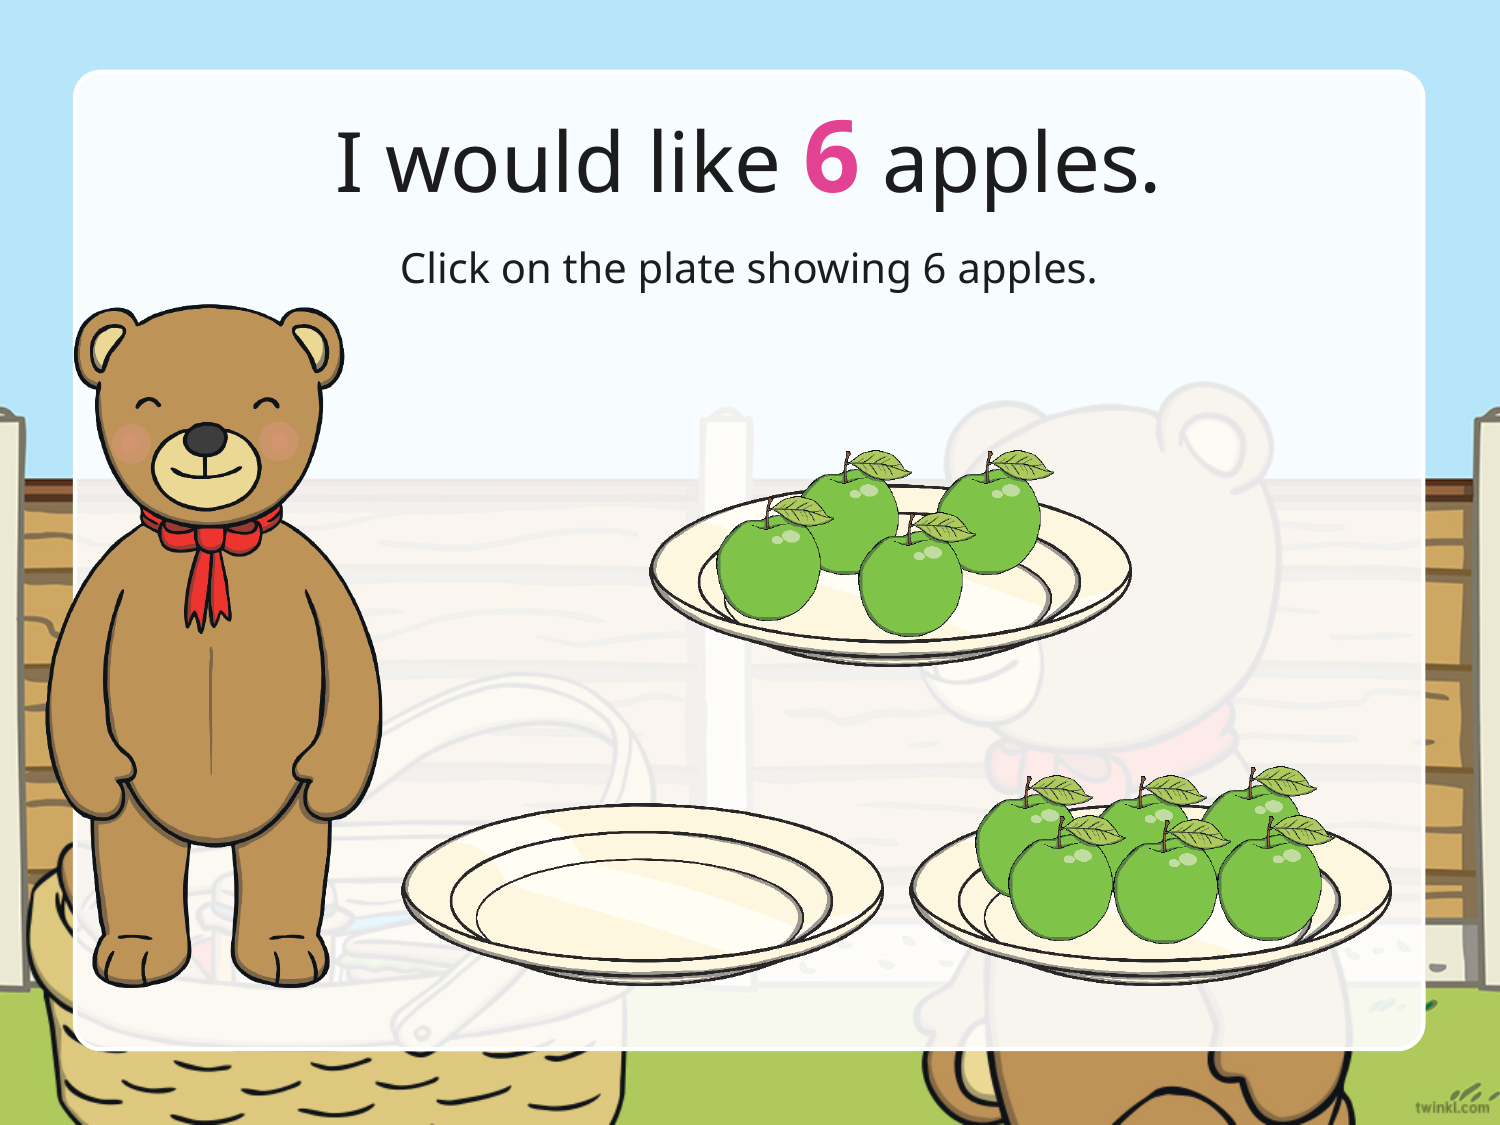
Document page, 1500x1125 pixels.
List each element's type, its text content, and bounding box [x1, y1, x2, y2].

text_box Click on the plate showing 6 apples. [74, 238, 1424, 302]
title I would like 6 apples. [73, 76, 1426, 244]
picture [0, 0, 1500, 1125]
